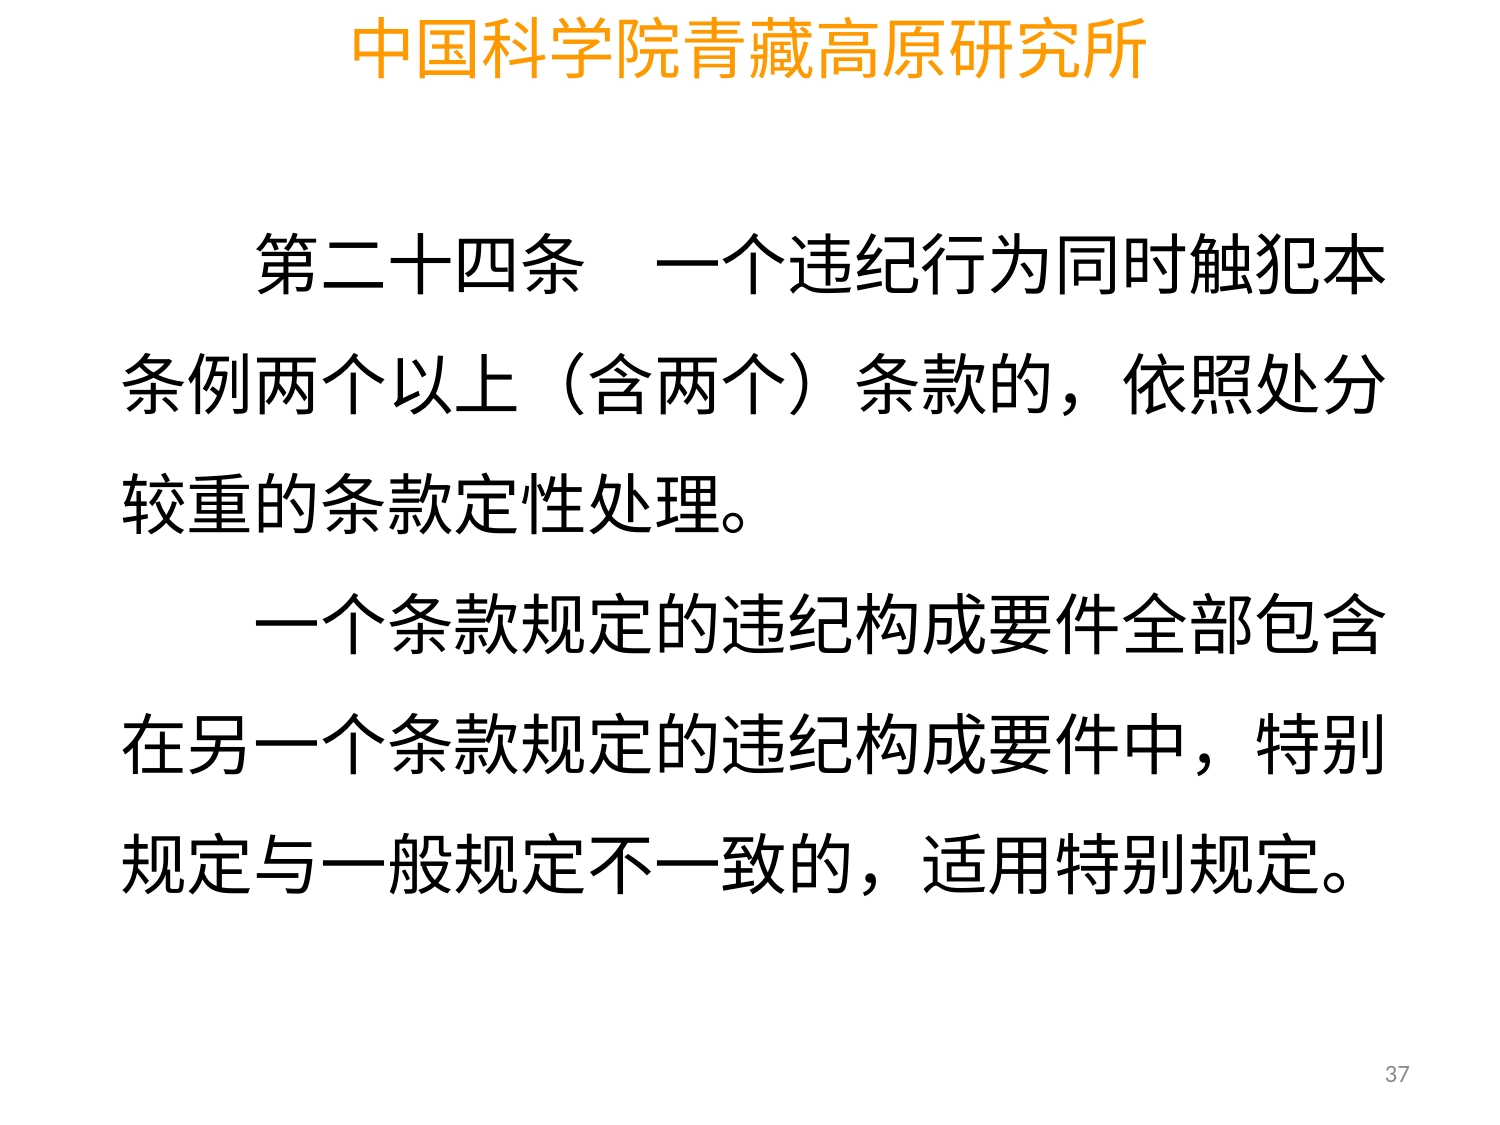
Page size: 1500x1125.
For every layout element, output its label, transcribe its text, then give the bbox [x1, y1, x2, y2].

slide_number 37 [1074, 1042, 1425, 1103]
text_box 第二十四条 一个违纪行为同时触犯本条例两个以上（含两个）条款的，依照处分较重的条款定性处理。 一个条款规定的违纪构成要件全部包含在另一个条款规定的违纪构成要件中，特别规定与一般规定不一致的，适用特别规定。 [105, 175, 1430, 911]
